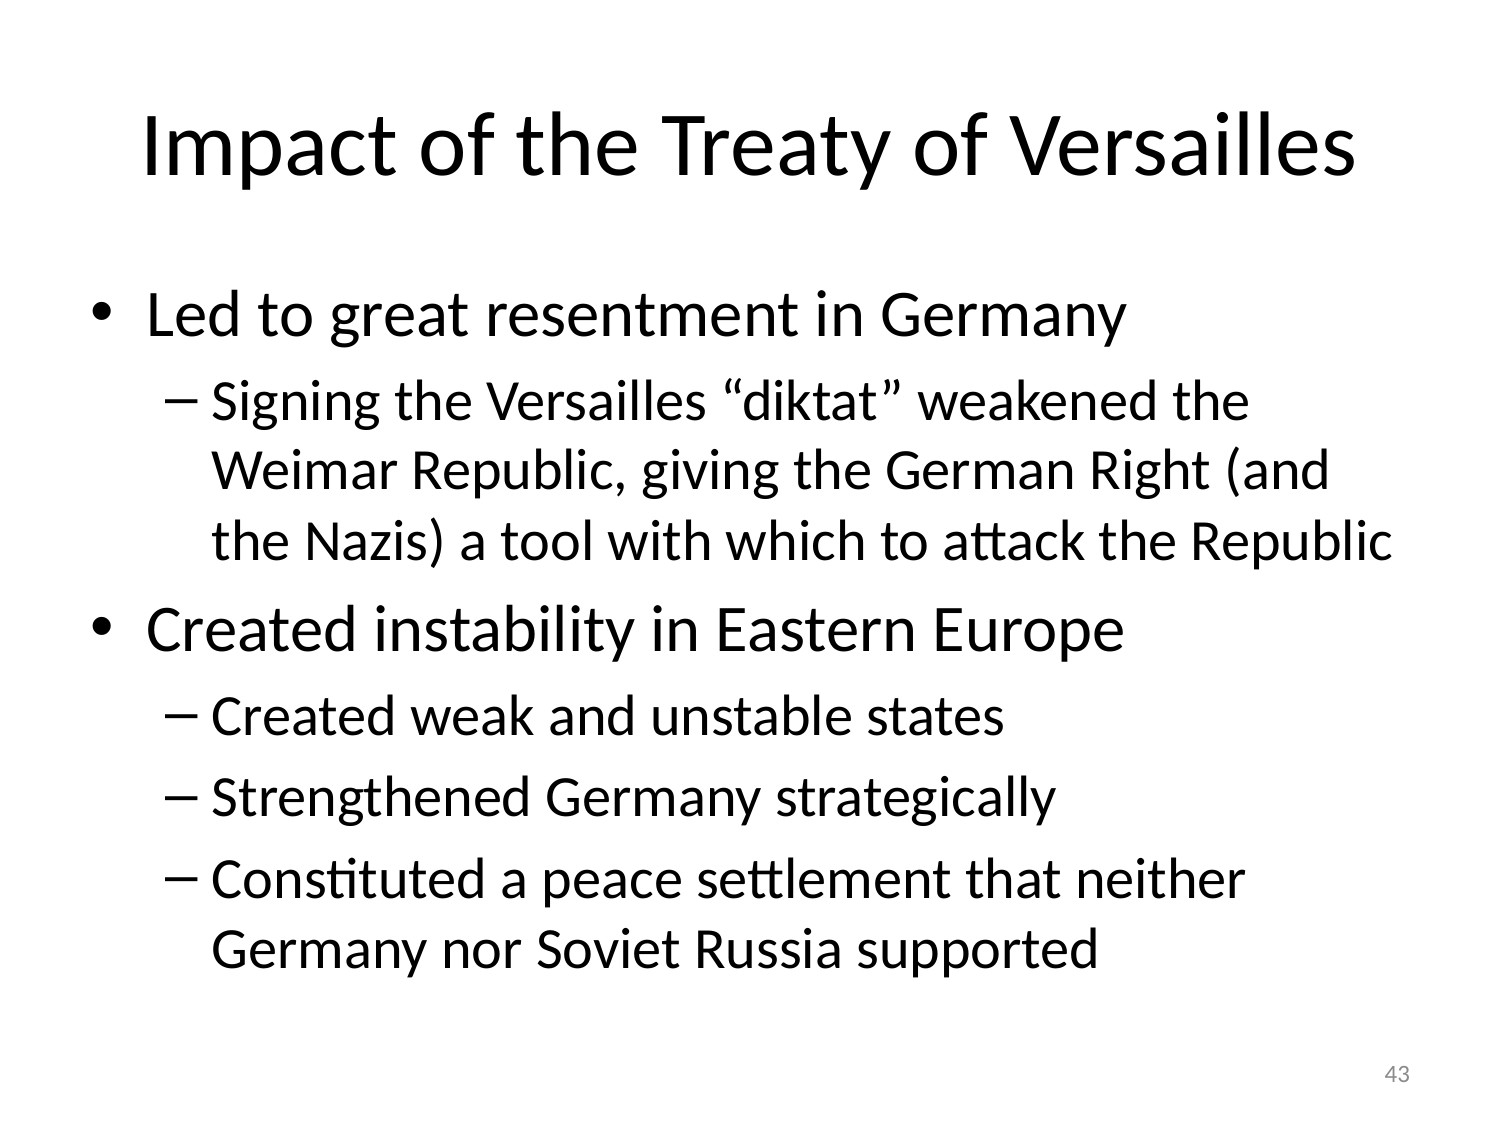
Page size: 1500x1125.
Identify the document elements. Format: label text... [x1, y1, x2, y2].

slide_number 43 [1074, 1042, 1425, 1103]
list Led to great resentment in Germany Signing the Versailles “diktat” weakened the Weimar Republic, giving the German Right (and the Nazis) a tool with which to attack the Republic Created instability in Eastern Europe Created weak and unstable states Strengthened Germany strategically Constituted a peace settlement that neither Germany nor Soviet Russia supported [75, 262, 1425, 1005]
title Impact of the Treaty of Versailles [75, 45, 1425, 233]
